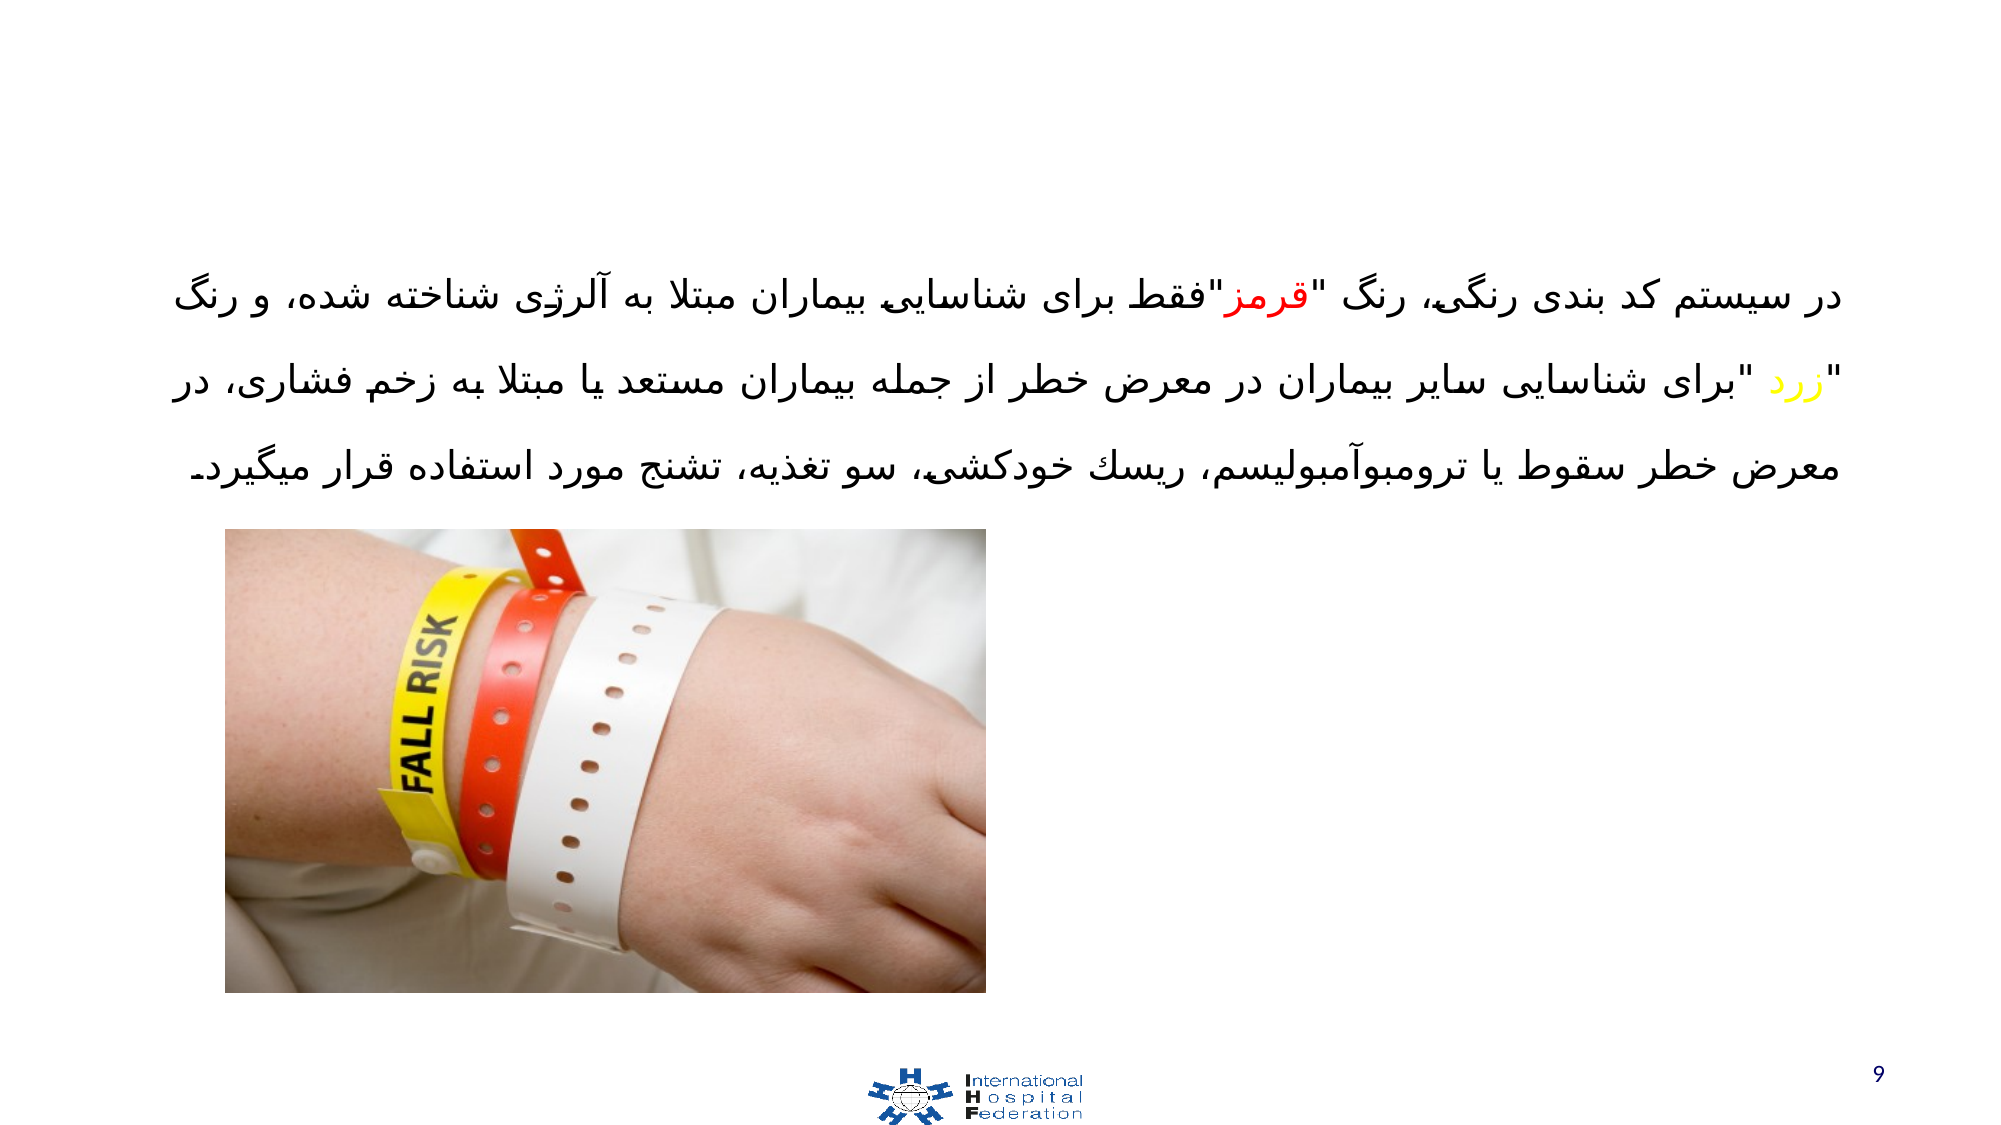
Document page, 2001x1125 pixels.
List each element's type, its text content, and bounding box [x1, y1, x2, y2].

list در سیستم کد بندی رنگی، رنگ "قرمز"فقط برای شناسایی بیماران مبتلا به آلرژی شناخته شده، و رنگ "زرد "برای شناسایی سایر بیماران در معرض خطر از جمله بیماران مستعد یا مبتلا به زخم فشاری، در معرض خطر سقوط یا ترومبوآمبولیسم، ریسك خودکشی، سو تغذیه، تشنج مورد استفاده قرار میگیرد. [157, 175, 1858, 579]
picture [224, 528, 986, 993]
slide_number 9 [1433, 1042, 1900, 1103]
picture [866, 1066, 1084, 1125]
